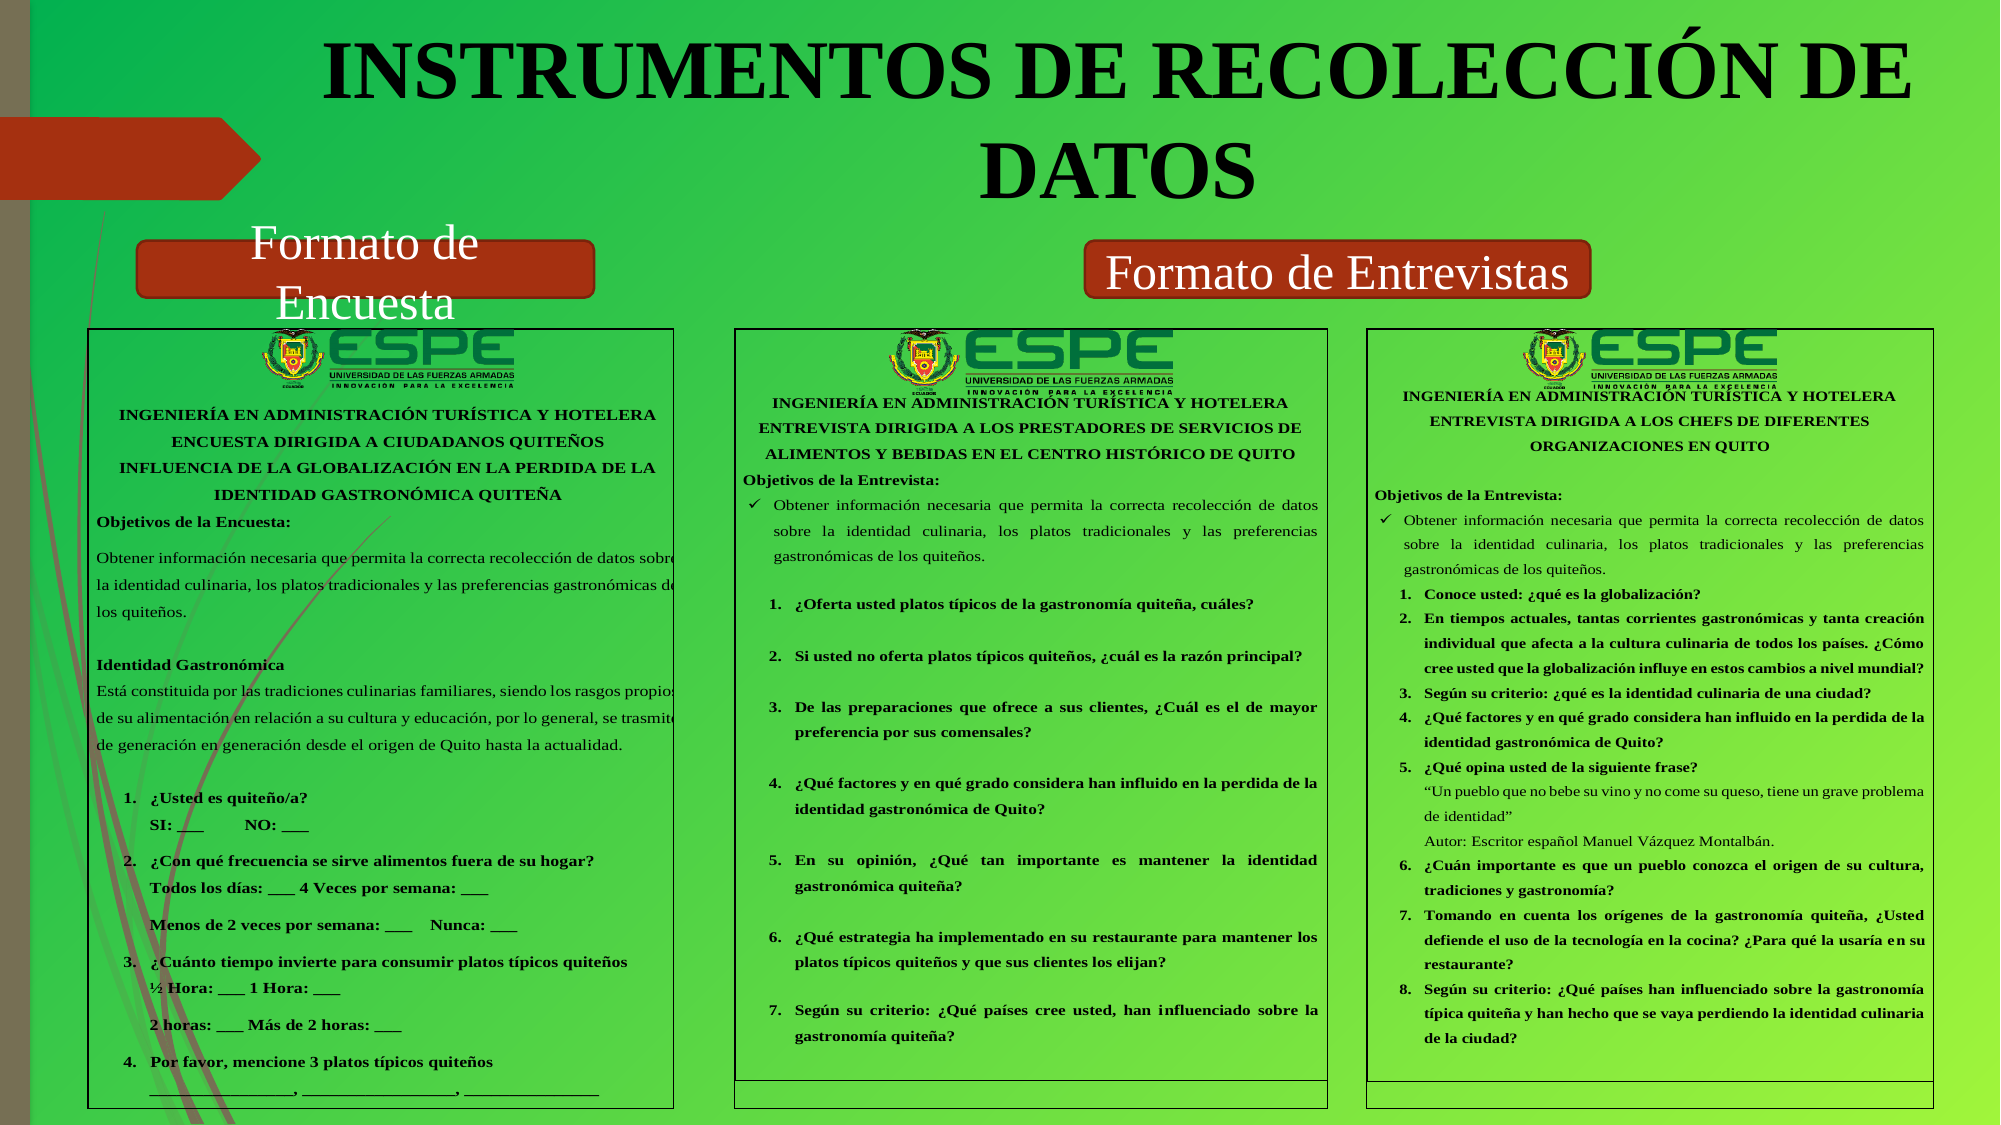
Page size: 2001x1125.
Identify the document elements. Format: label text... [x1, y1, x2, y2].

text_box INSTRUMENTOS DE RECOLECCIÓN DE DATOS [261, 7, 1976, 223]
text_box Formato de Entrevistas [1083, 239, 1592, 299]
picture [87, 328, 675, 1109]
picture [1366, 328, 1934, 1109]
text_box Formato de Encuesta [135, 239, 596, 299]
picture [734, 328, 1328, 1109]
